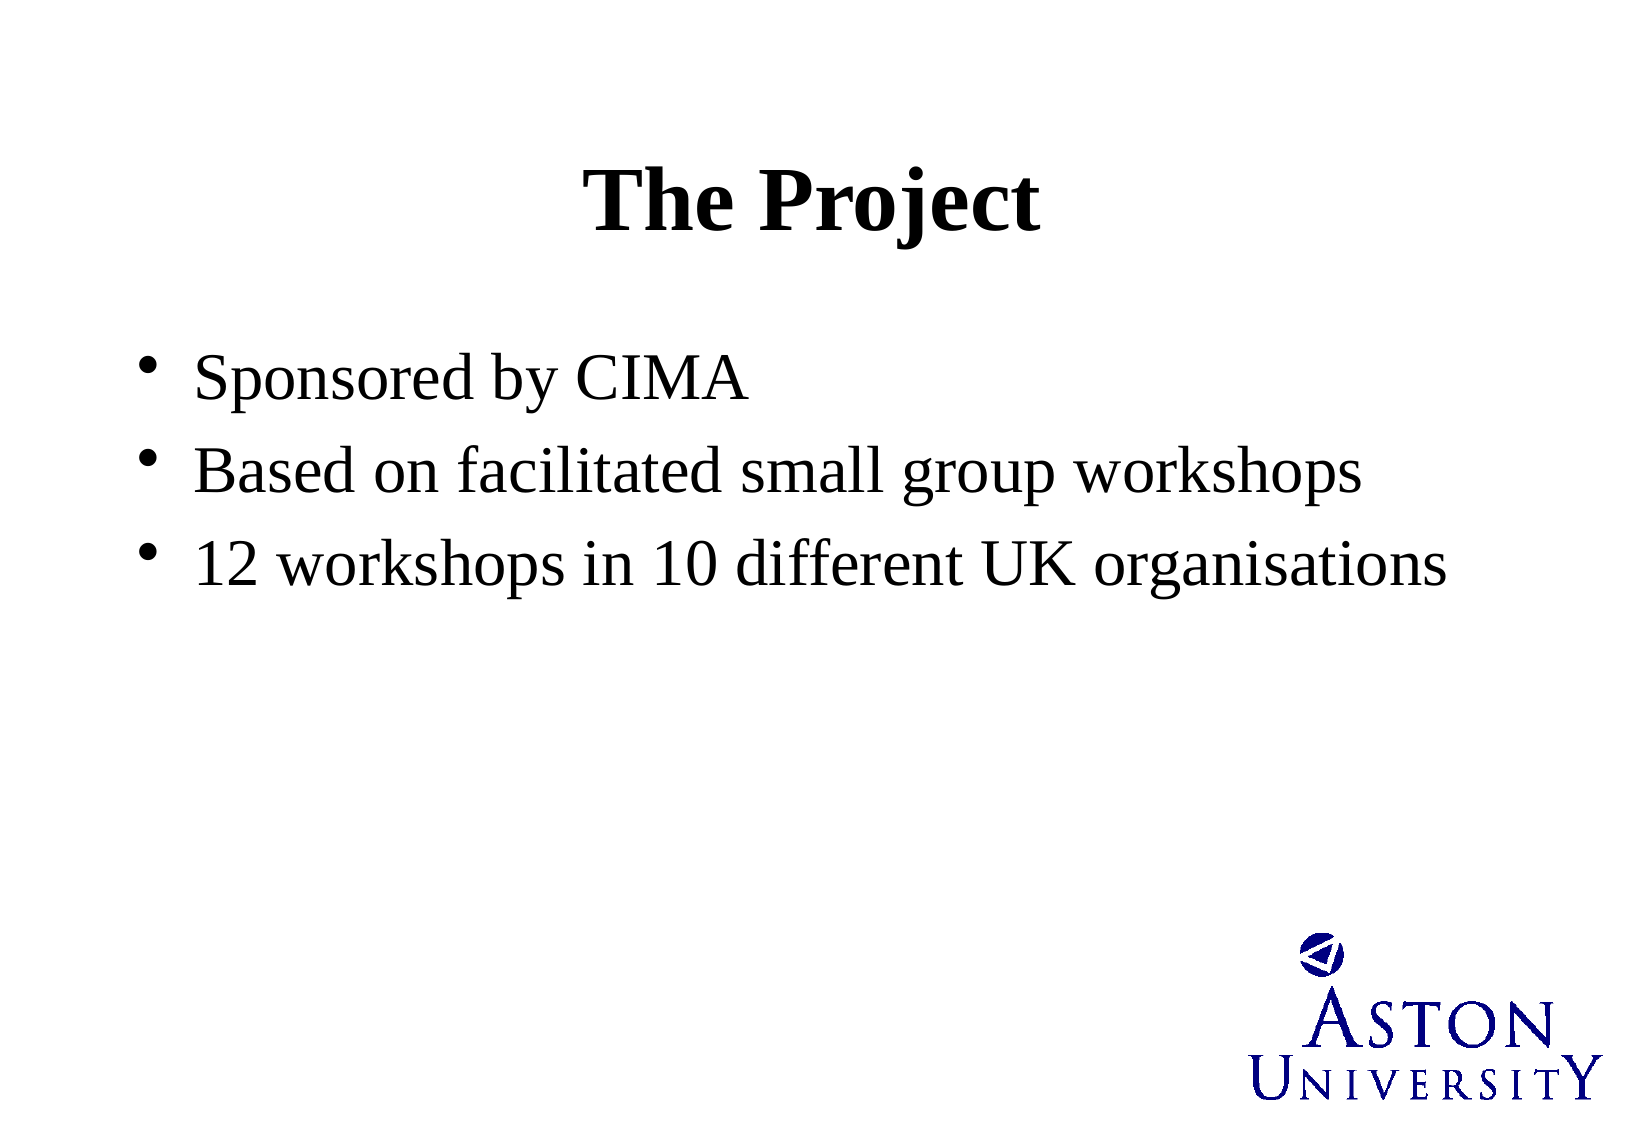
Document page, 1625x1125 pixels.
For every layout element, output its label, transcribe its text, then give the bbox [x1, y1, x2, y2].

list Sponsored by CIMA Based on facilitated small group workshops 12 workshops in 10 different UK organisations [121, 324, 1503, 1000]
title The Project [121, 99, 1503, 288]
picture [1248, 933, 1603, 1100]
